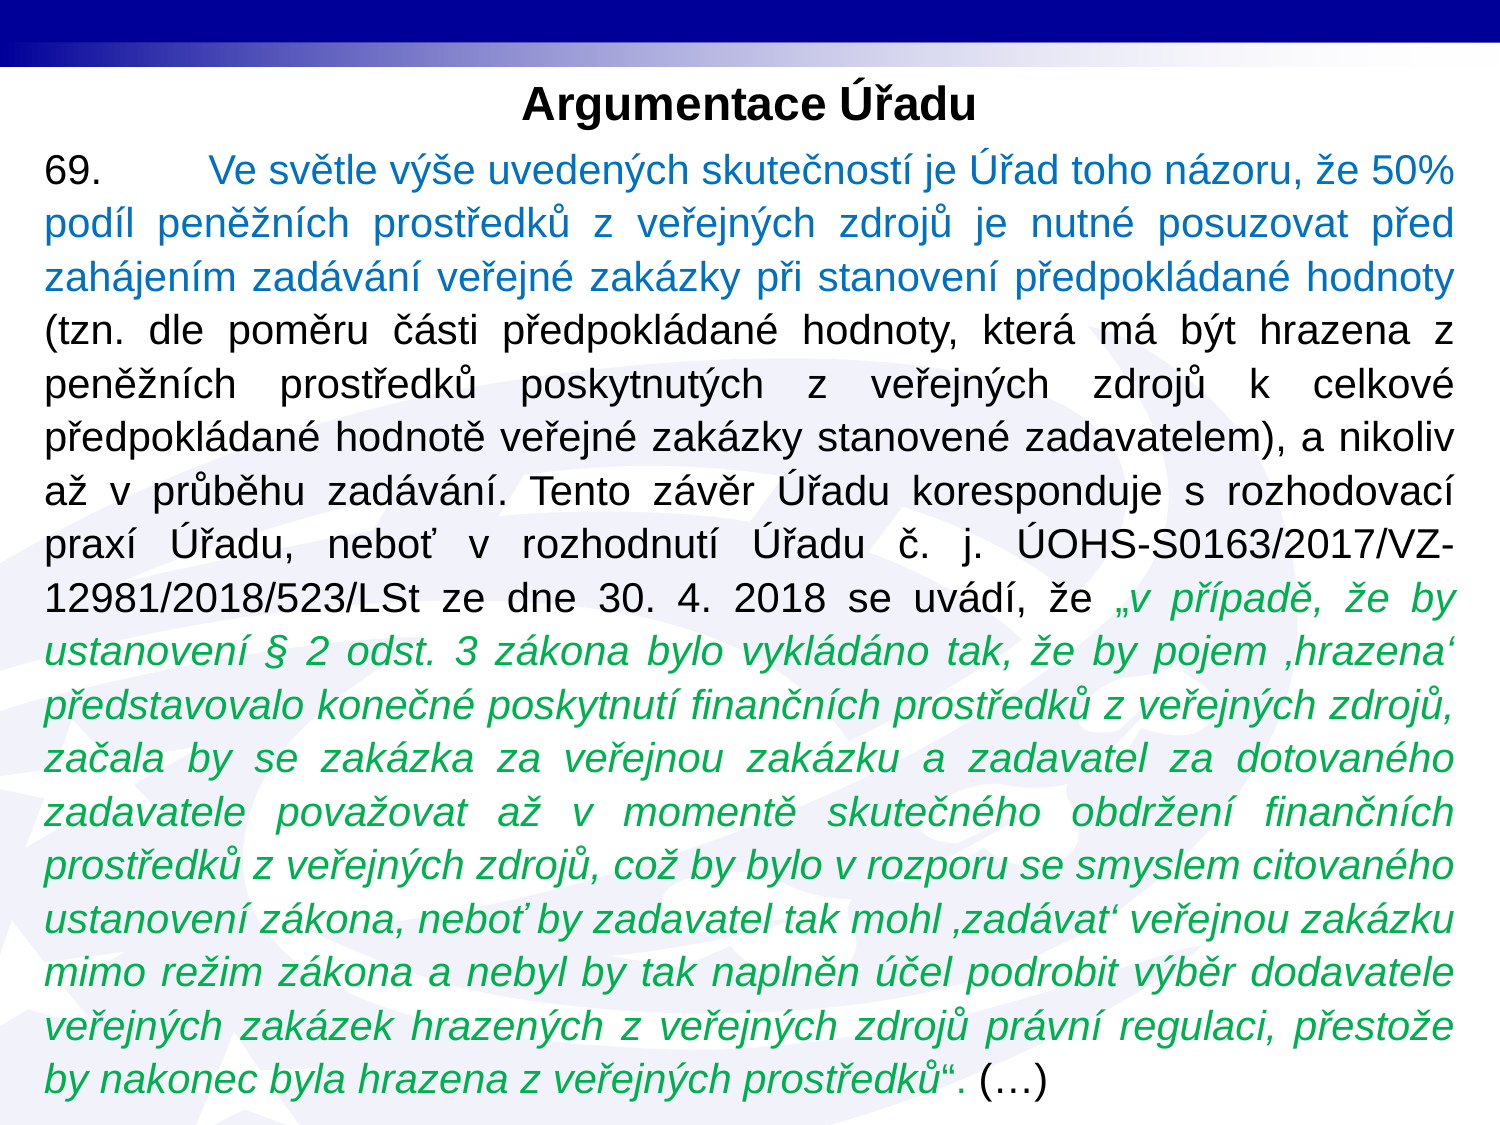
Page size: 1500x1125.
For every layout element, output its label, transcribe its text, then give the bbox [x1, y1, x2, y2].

text_box 69. Ve světle výše uvedených skutečností je Úřad toho názoru, že 50% podíl peněžních prostředků z veřejných zdrojů je nutné posuzovat před zahájením zadávání veřejné zakázky při stanovení předpokládané hodnoty (tzn. dle poměru části předpokládané hodnoty, která má být hrazena z peněžních prostředků poskytnutých z veřejných zdrojů k celkové předpokládané hodnotě veřejné zakázky stanovené zadavatelem), a nikoliv až v průběhu zadávání. Tento závěr Úřadu koresponduje s rozhodovací praxí Úřadu, neboť v rozhodnutí Úřadu č. j. ÚOHS-S0163/2017/VZ-12981/2018/523/LSt ze dne 30. 4. 2018 se uvádí, že „v případě, že by ustanovení § 2 odst. 3 zákona bylo vykládáno tak, že by pojem ‚hrazena‘ představovalo konečné poskytnutí finančních prostředků z veřejných zdrojů, začala by se zakázka za veřejnou zakázku a zadavatel za dotovaného zadavatele považovat až v momentě skutečného obdržení finančních prostředků z veřejných zdrojů, což by bylo v rozporu se smyslem citovaného ustanovení zákona, neboť by zadavatel tak mohl ‚zadávat‘ veřejnou zakázku mimo režim zákona a nebyl by tak naplněn účel podrobit výběr dodavatele veřejných zakázek hrazených z veřejných zdrojů právní regulaci, přestože by nakonec byla hrazena z veřejných prostředků“. (…) [29, 131, 1471, 1110]
text_box Argumentace Úřadu [29, 66, 1471, 130]
